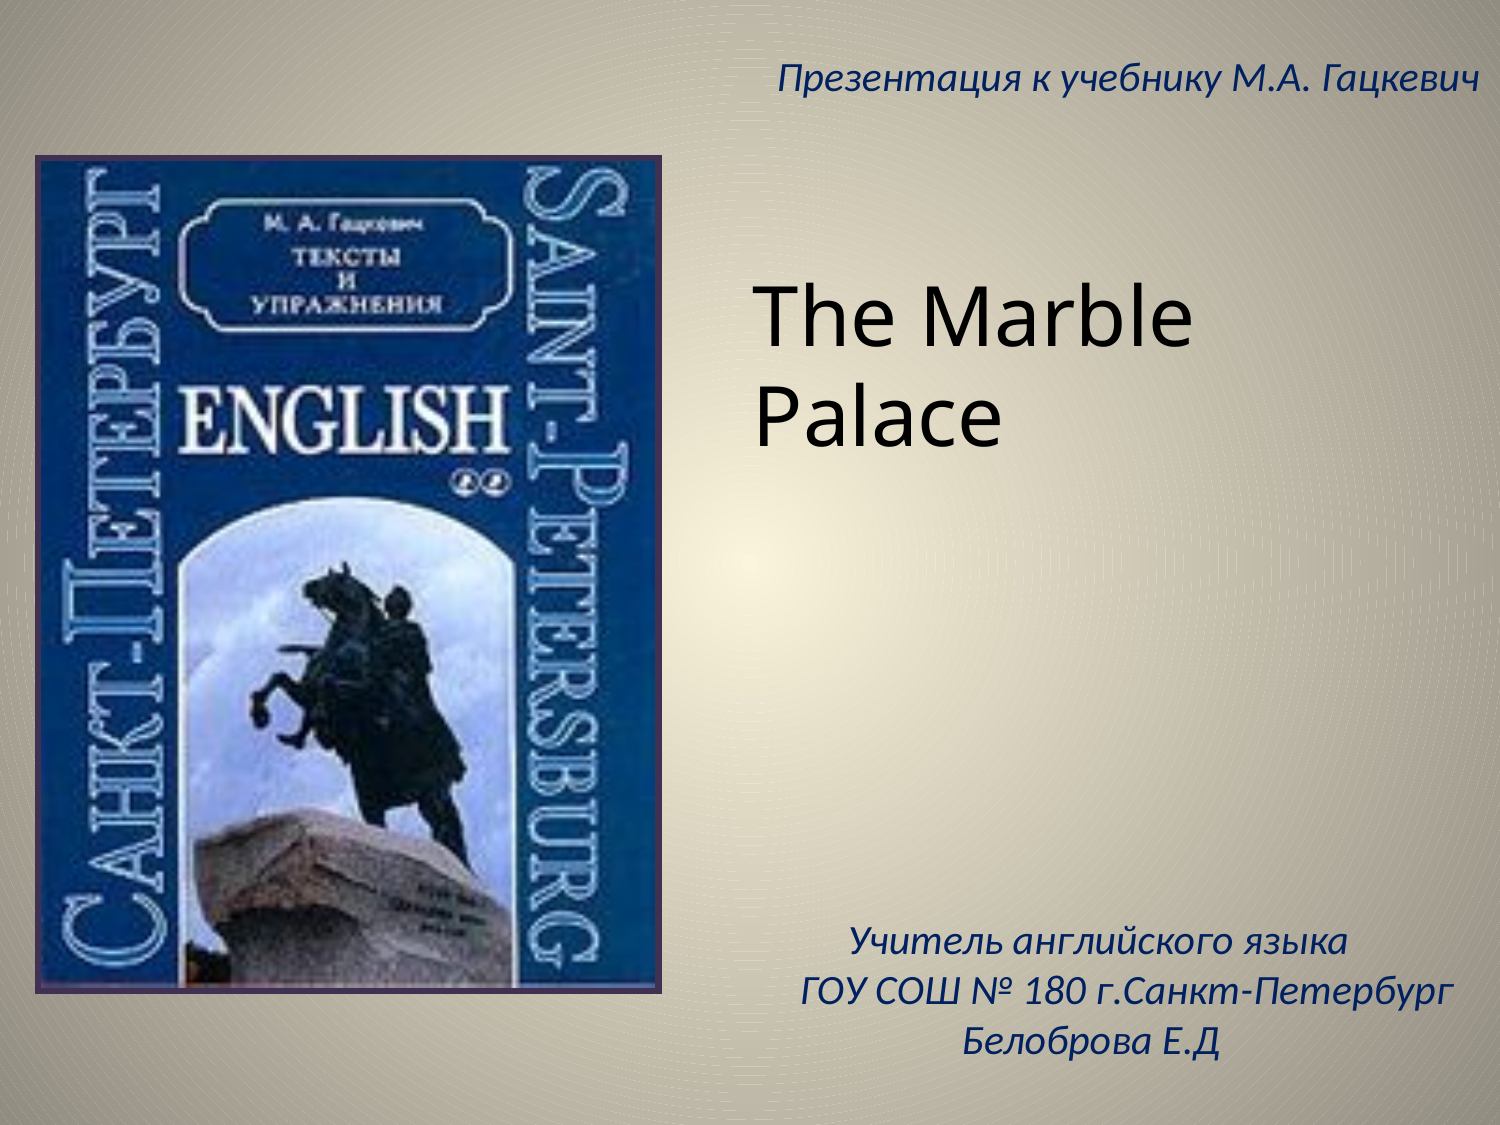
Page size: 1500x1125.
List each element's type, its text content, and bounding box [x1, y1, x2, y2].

text_box Учитель английского языка ГОУ СОШ № 180 г.Санкт-Петербург Белоброва Е.Д [785, 905, 1491, 1070]
text_box Презентация к учебнику М.А. Гацкевич [761, 42, 1500, 153]
picture [41, 160, 656, 988]
text_box The Marble Palace [738, 255, 1447, 470]
